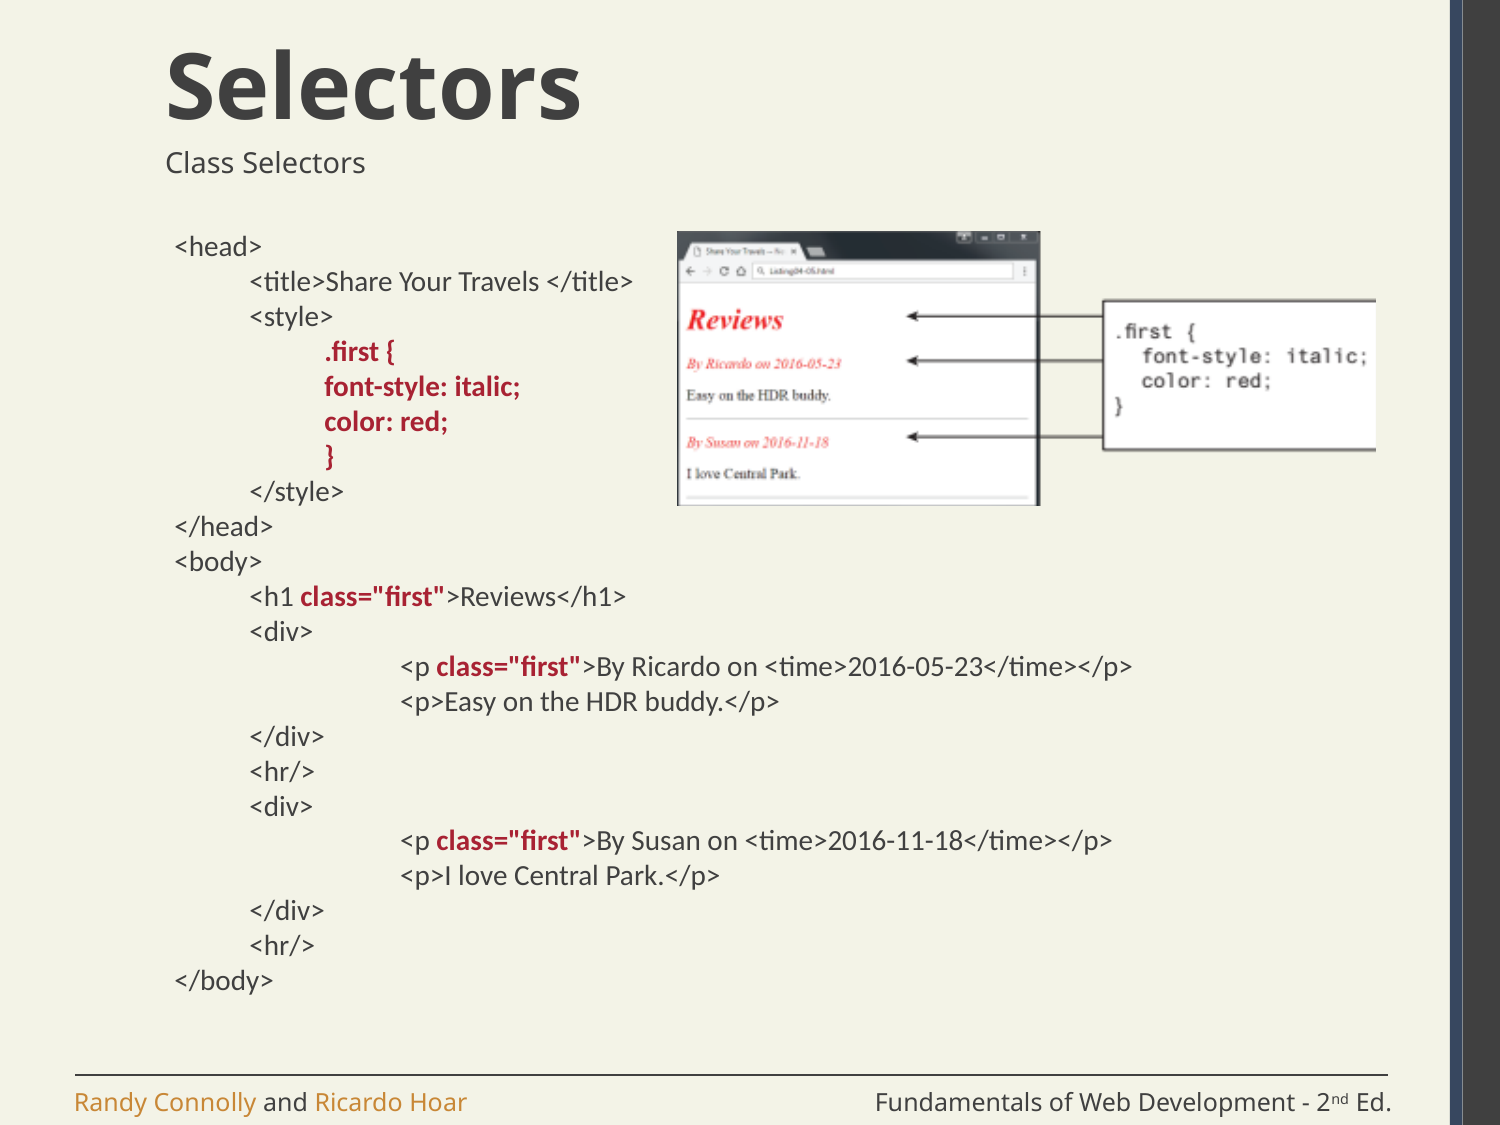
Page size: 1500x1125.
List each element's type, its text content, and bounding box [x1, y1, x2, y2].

picture [676, 231, 1377, 506]
list Class Selectors [150, 137, 1200, 188]
title Selectors [150, 20, 1425, 188]
list <head> <title>Share Your Travels </title> <style> .first { font-style: italic; color: red; } </style> </head> <body> <h1 class="first">Reviews</h1> <div> <p class="first">By Ricardo on <time>2016-05-23</time></p> <p>Easy on the HDR buddy.</p> </div> <hr/> <div> <p class="first">By Susan on <time>2016-11-18</time></p> <p>I love Central Park.</p> </div> <hr/> </body> [159, 219, 1317, 1035]
